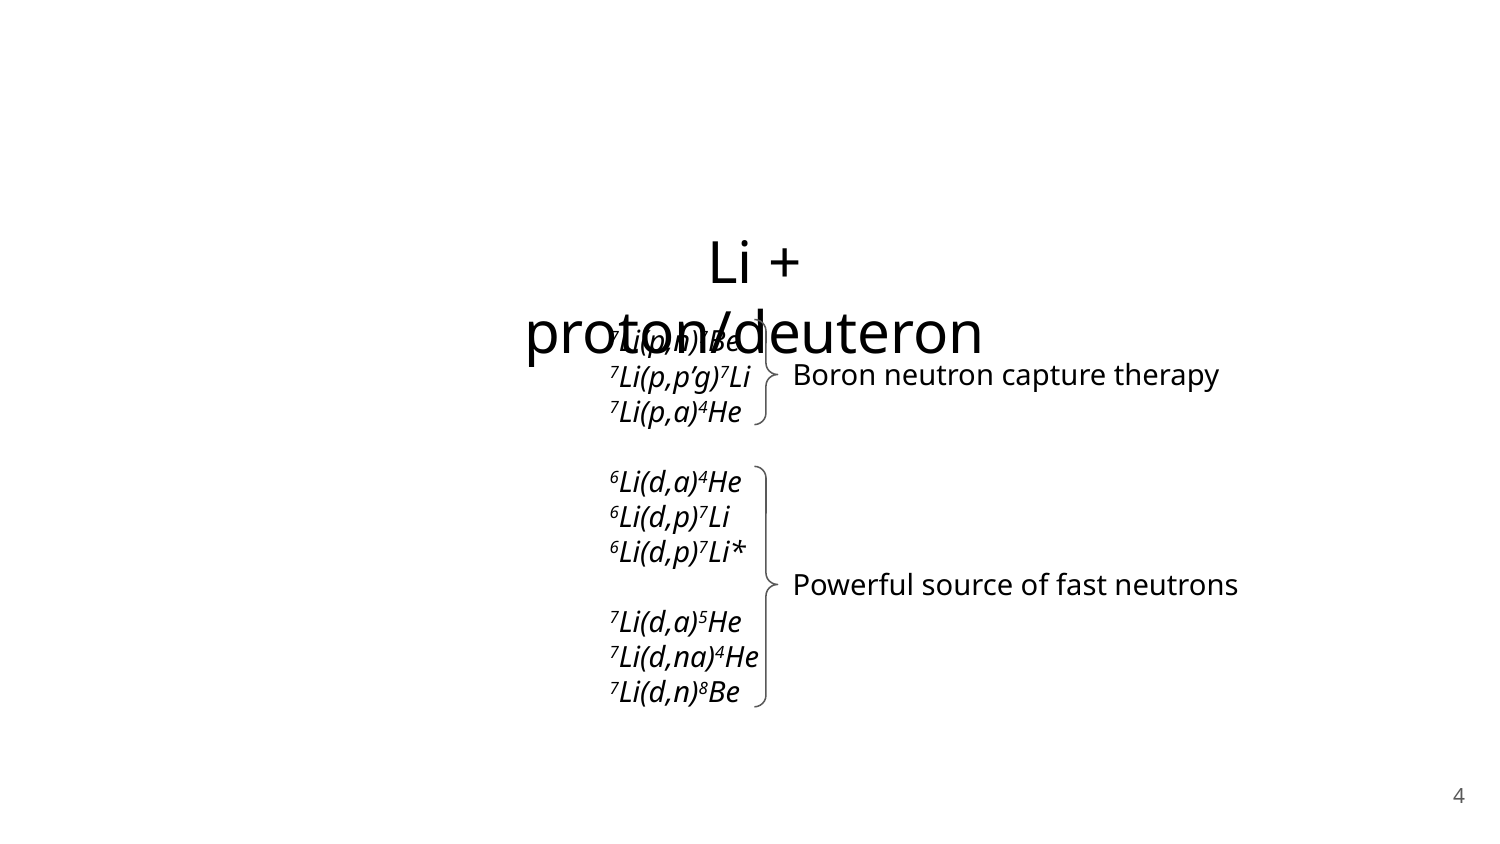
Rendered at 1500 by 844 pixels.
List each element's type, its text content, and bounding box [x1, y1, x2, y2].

text_box Powerful source of fast neutrons [777, 551, 1365, 600]
text_box Boron neutron capture therapy [777, 341, 1285, 390]
title Li + proton/deuteron [460, 210, 1049, 305]
text_box [754, 466, 777, 707]
list 7Li(p,n)7Be 7Li(p,p’g)7Li 7Li(p,a)4He 6Li(d,a)4He 6Li(d,p)7Li 6Li(d,p)7Li* 7Li(d,a)5He 7Li(d,na)4He 7Li(d,n)8Be [594, 307, 915, 727]
slide_number 4 [1389, 764, 1480, 830]
text_box [754, 319, 778, 425]
